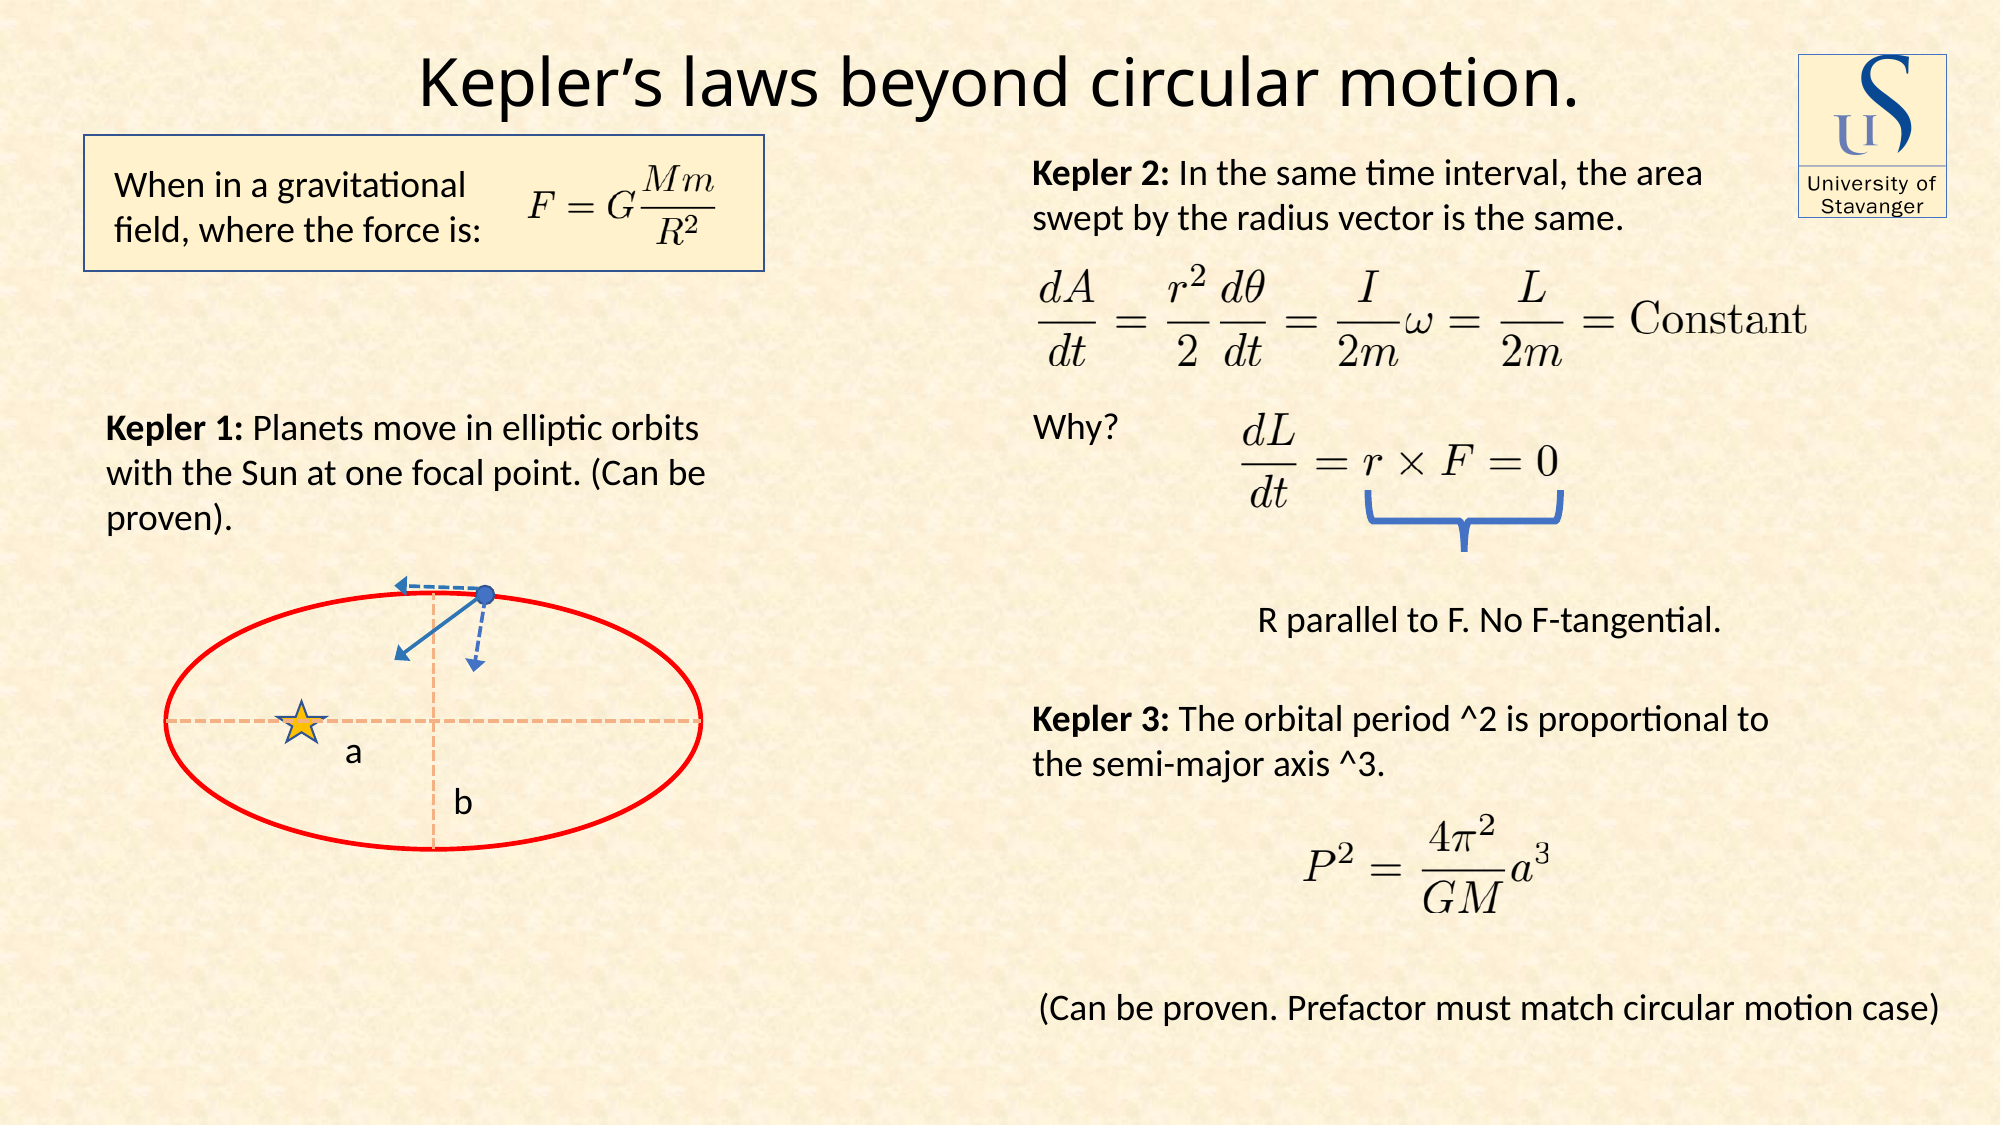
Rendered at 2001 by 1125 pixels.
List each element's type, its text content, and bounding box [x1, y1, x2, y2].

text_box [284, 722, 319, 745]
text_box a [330, 722, 378, 779]
text_box [407, 591, 475, 596]
text_box Kepler 1: Planets move in elliptic orbits with the Sun at one focal point. (Can be proven). [91, 395, 757, 546]
title Kepler’s laws beyond circular motion. [137, 32, 1863, 137]
text_box b [438, 769, 489, 830]
text_box [83, 134, 765, 272]
text_box Kepler 3: The orbital period ^2 is proportional to the semi-major axis ^3. [1017, 686, 1791, 792]
picture [0, 0, 2001, 1125]
text_box When in a gravitational field, where the force is: [99, 152, 526, 257]
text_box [473, 597, 486, 673]
text_box Kepler 2: In the same time interval, the area swept by the radius vector is the same. [1017, 140, 1737, 246]
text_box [394, 596, 480, 660]
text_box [394, 585, 479, 589]
text_box [273, 698, 330, 721]
text_box [1368, 509, 1560, 552]
text_box (Can be proven. Prefactor must match circular motion case) [1023, 975, 1957, 1036]
text_box [164, 592, 702, 851]
text_box Why? [1018, 394, 1135, 455]
text_box R parallel to F. No F-tangential. [1242, 587, 1747, 648]
text_box [474, 584, 496, 605]
